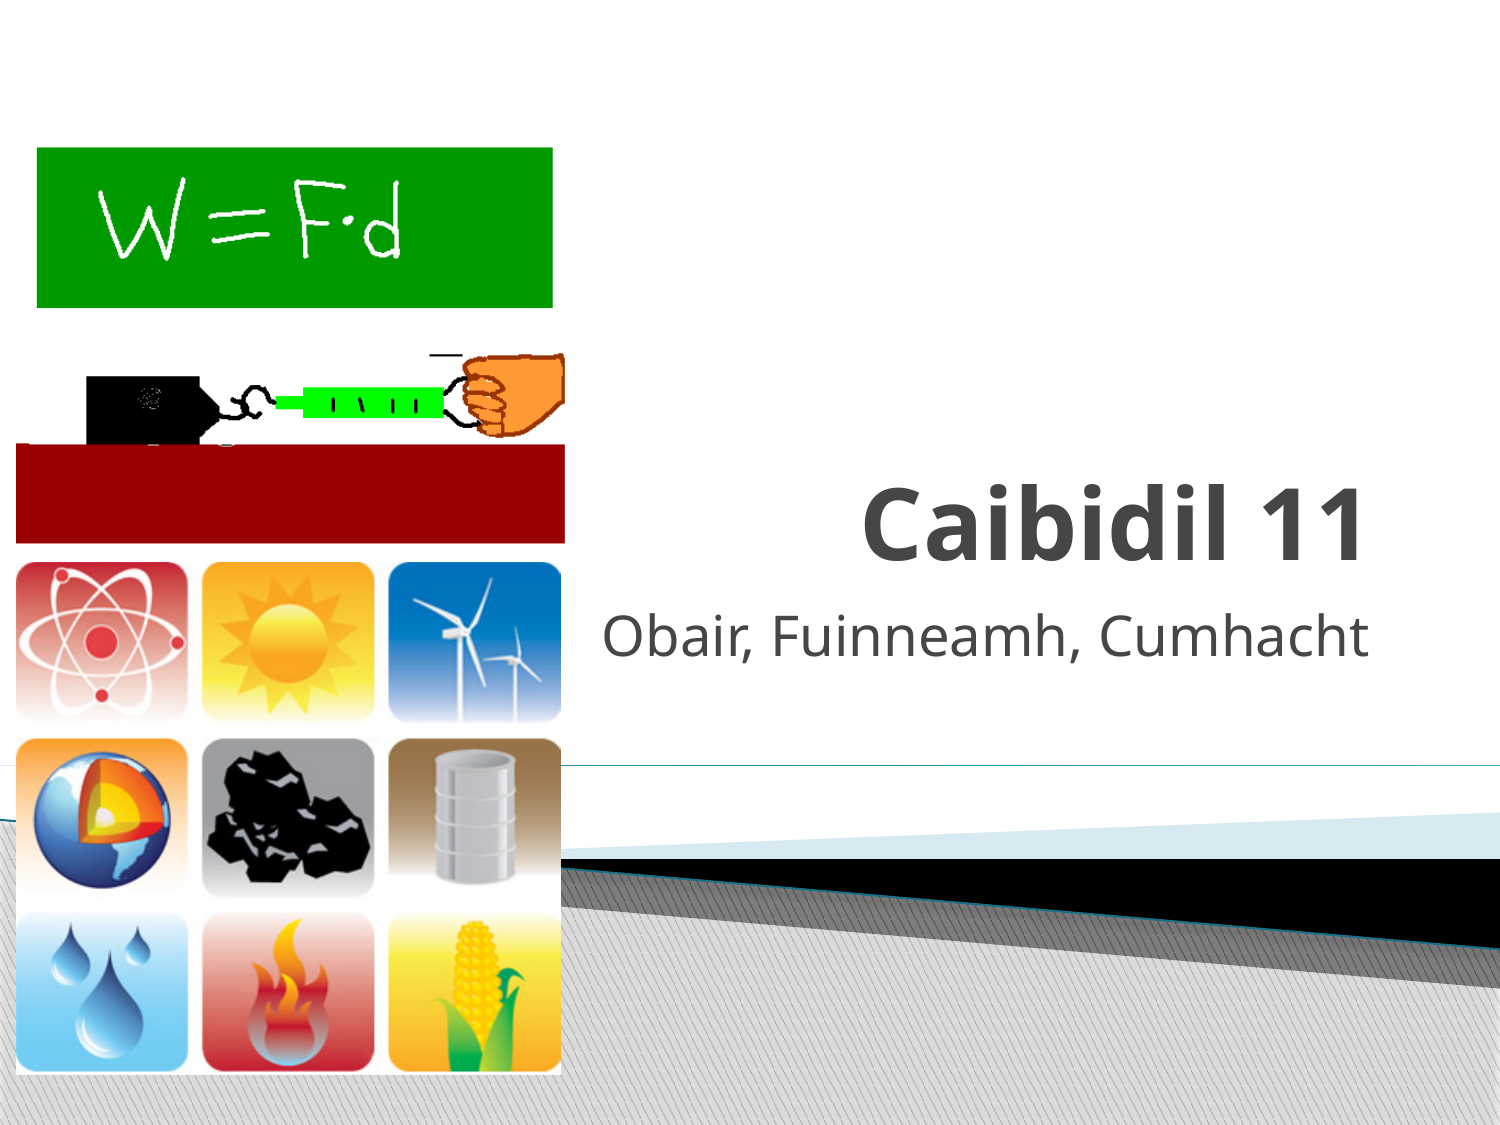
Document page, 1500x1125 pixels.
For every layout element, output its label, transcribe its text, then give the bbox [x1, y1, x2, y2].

subtitle Obair, Fuinneamh, Cumhacht [567, 592, 1388, 790]
picture [0, 54, 1500, 1076]
title Caibidil 11 [571, 287, 1388, 588]
